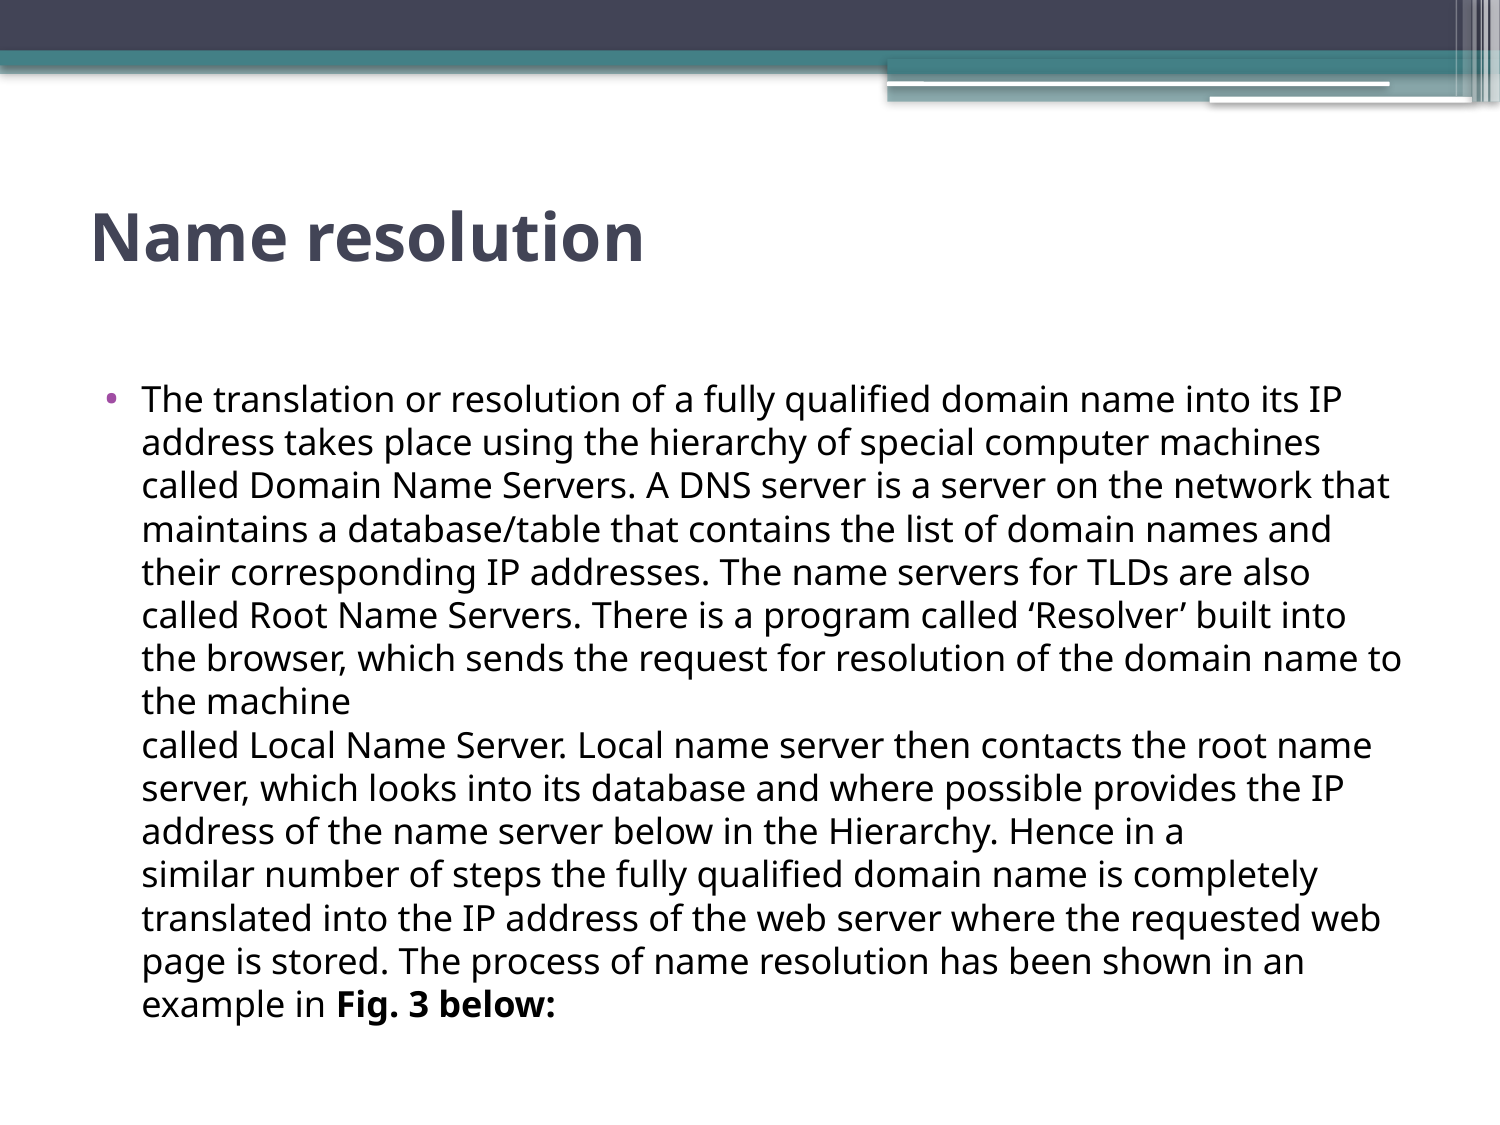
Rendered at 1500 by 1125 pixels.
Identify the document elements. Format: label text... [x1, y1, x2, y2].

list The translation or resolution of a fully qualified domain name into its IP address takes place using the hierarchy of special computer machines called Domain Name Servers. A DNS server is a server on the network that maintains a database/table that contains the list of domain names and their corresponding IP addresses. The name servers for TLDs are also called Root Name Servers. There is a program called ‘Resolver’ built into the browser, which sends the request for resolution of the domain name to the machine called Local Name Server. Local name server then contacts the root name server, which looks into its database and where possible provides the IP address of the name server below in the Hierarchy. Hence in a similar number of steps the fully qualified domain name is completely translated into the IP address of the web server where the requested web page is stored. The process of name resolution has been shown in an example in Fig. 3 below: [75, 368, 1425, 1079]
title Name resolution [75, 187, 1425, 363]
